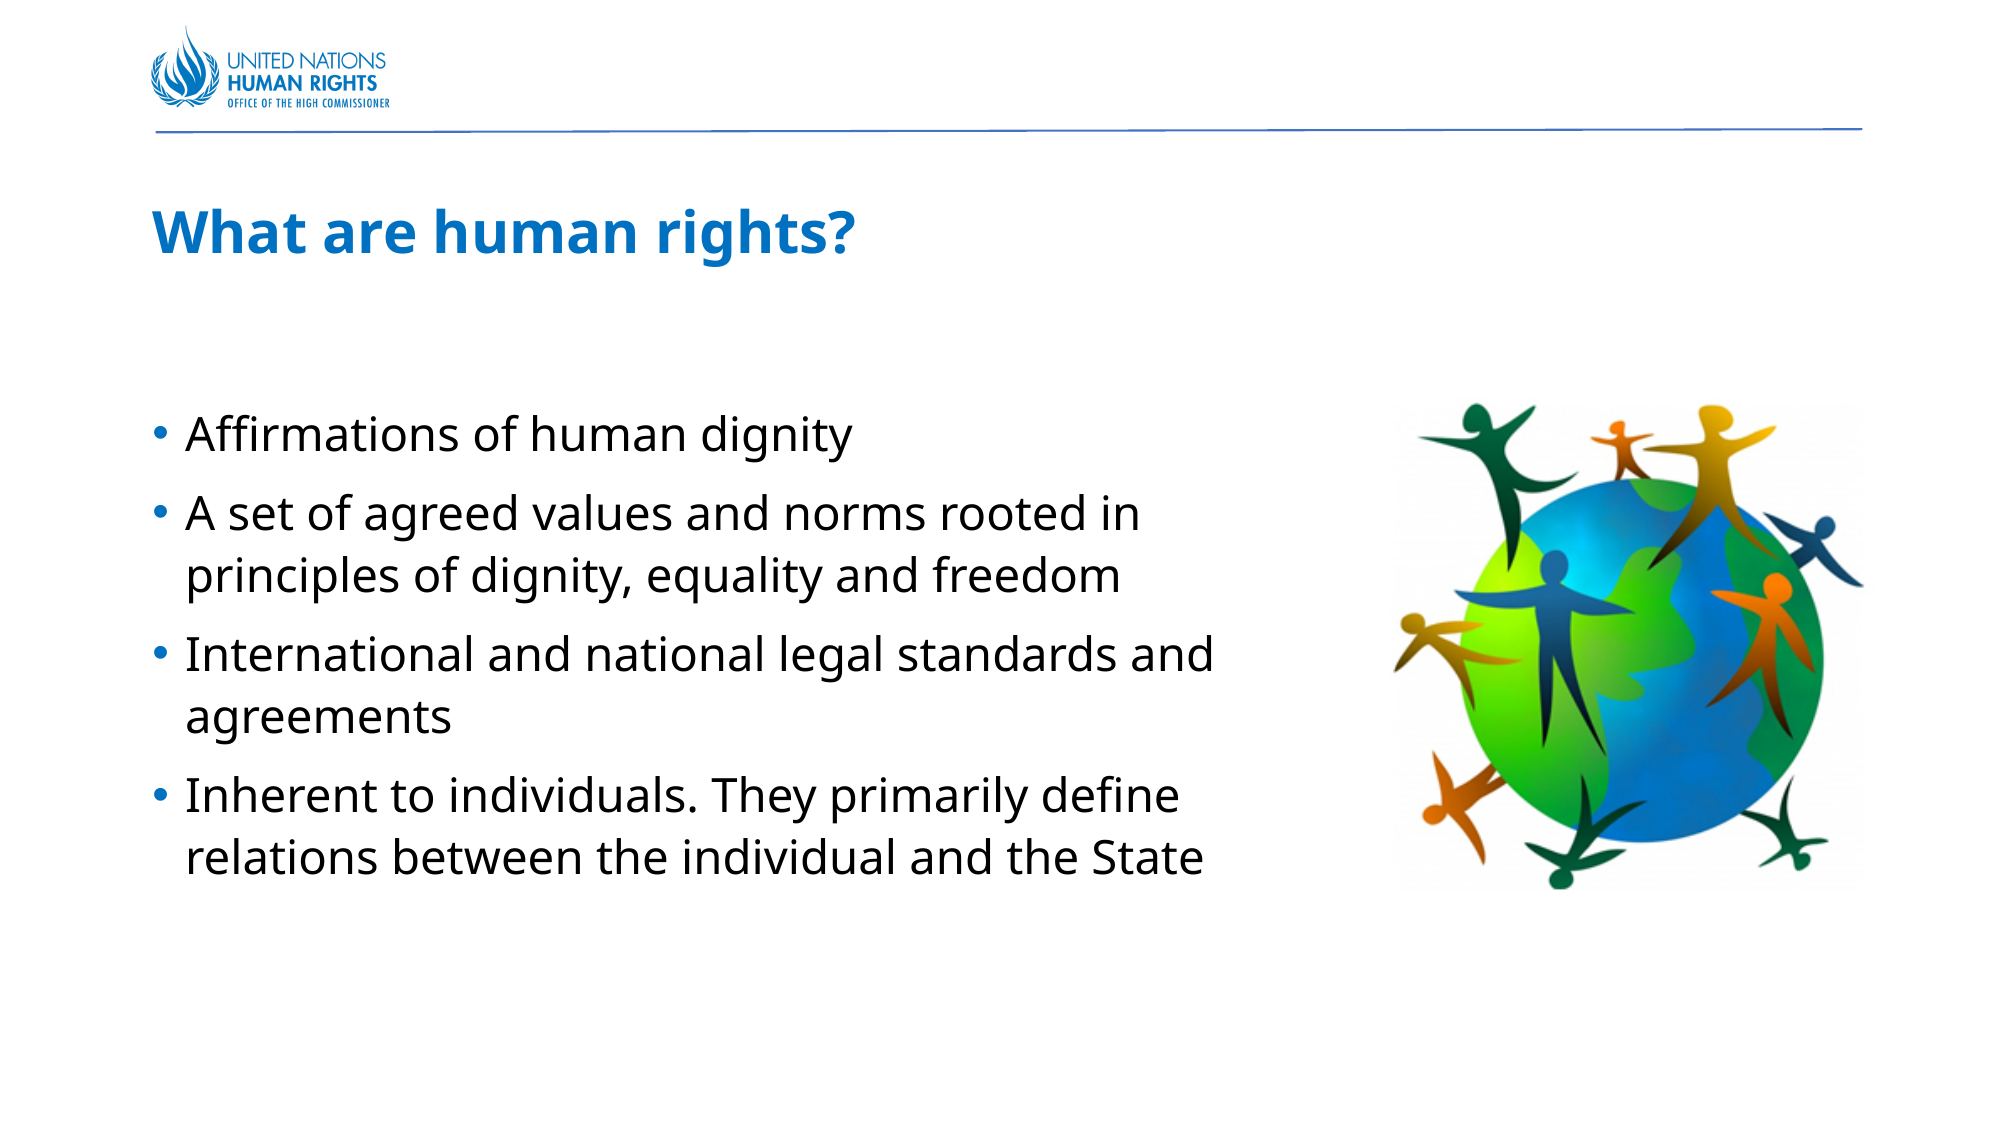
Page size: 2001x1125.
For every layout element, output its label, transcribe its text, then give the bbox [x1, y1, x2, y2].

title What are human rights? [137, 196, 1863, 370]
picture [125, 0, 415, 133]
list Affirmations of human dignity A set of agreed values and norms rooted in principles of dignity, equality and freedom International and national legal standards and agreements Inherent to individuals. They primarily define relations between the individual and the State [137, 391, 1297, 898]
picture [1377, 395, 1881, 898]
